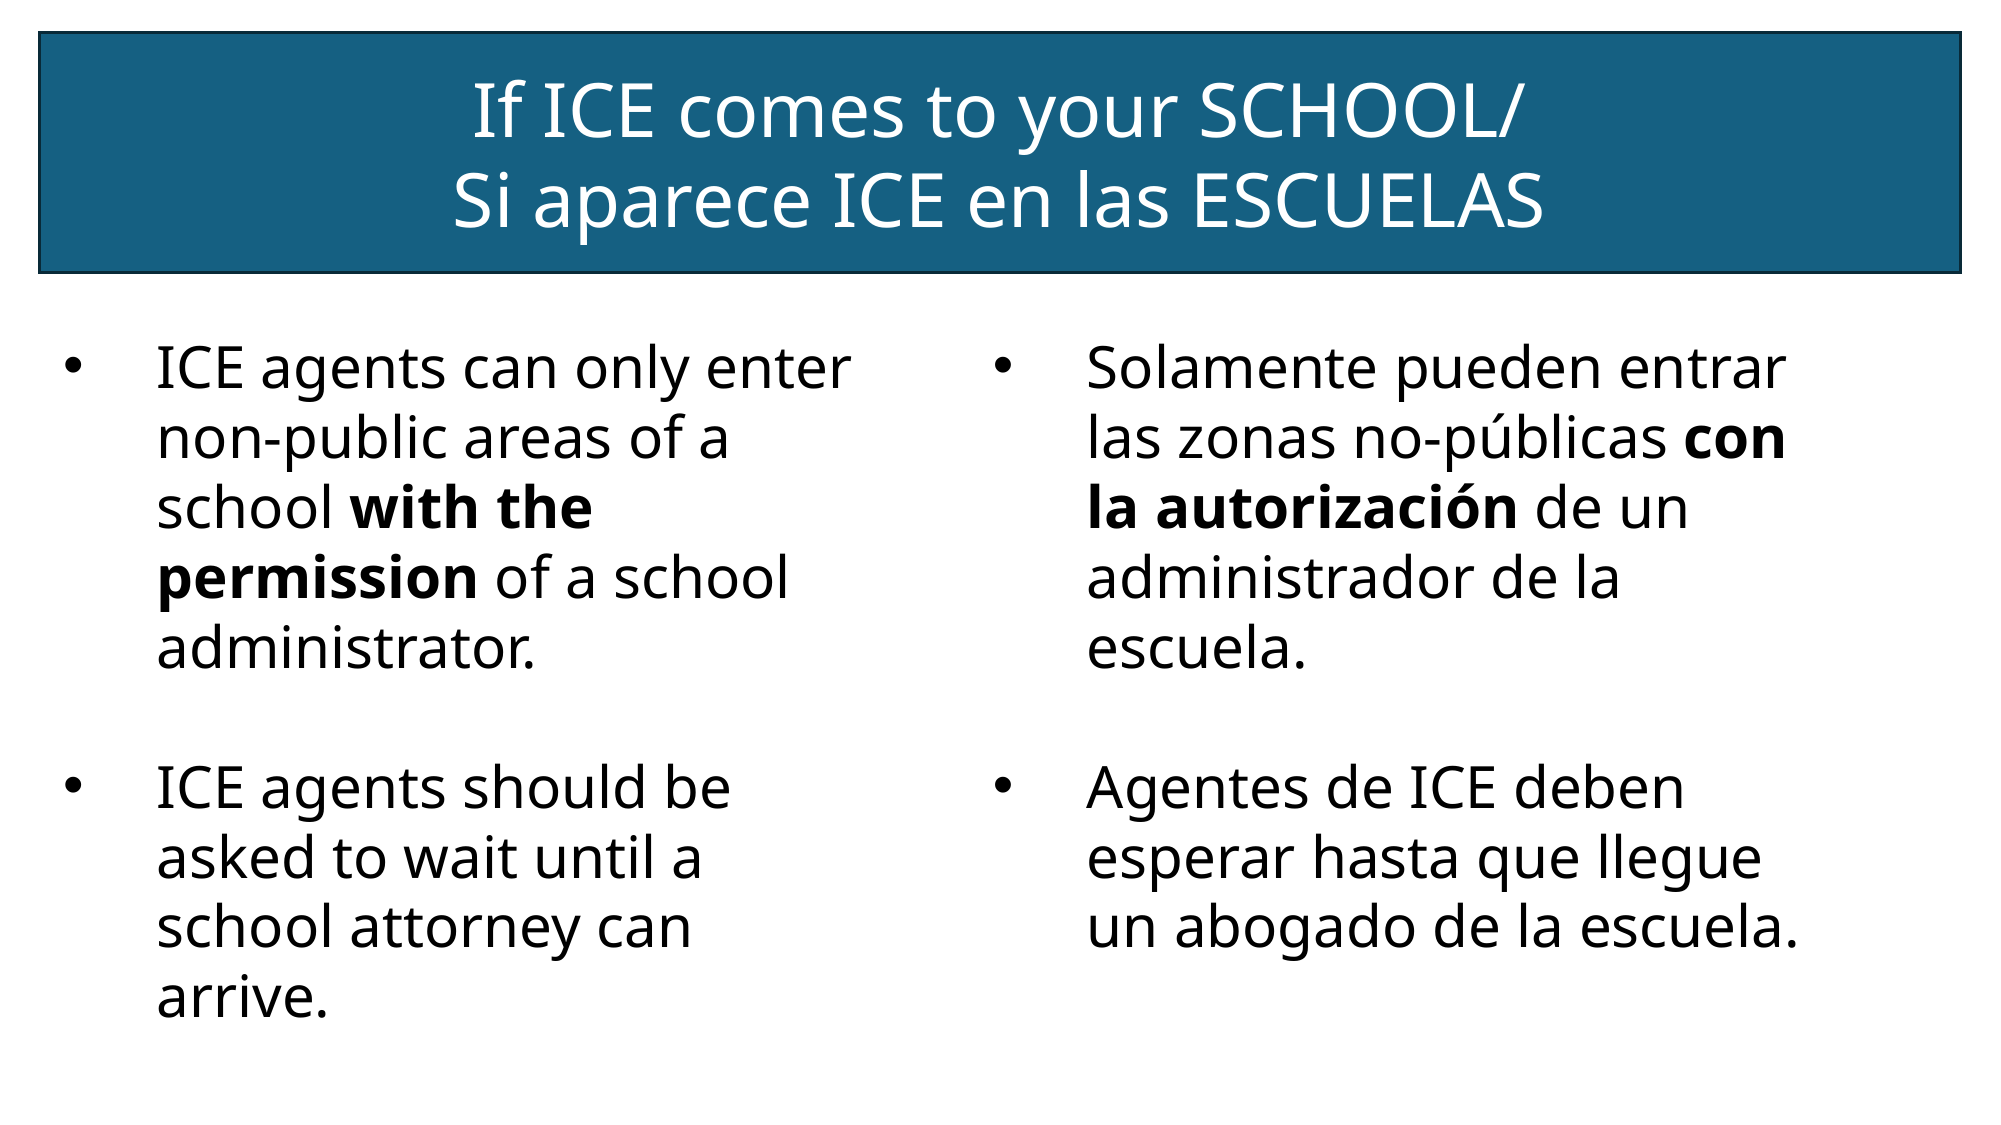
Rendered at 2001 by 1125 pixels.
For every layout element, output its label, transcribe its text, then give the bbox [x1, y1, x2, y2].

text_box Solamente pueden entrar las zonas no-públicas con la autorización de un administrador de la escuela. Agentes de ICE deben esperar hasta que llegue un abogado de la escuela. [978, 322, 1823, 1125]
text_box If ICE comes to your SCHOOL/ Si aparece ICE en las ESCUELAS [38, 31, 1962, 274]
text_box ICE agents can only enter non-public areas of a school with the permission of a school administrator. ICE agents should be asked to wait until a school attorney can arrive. [48, 322, 893, 1037]
